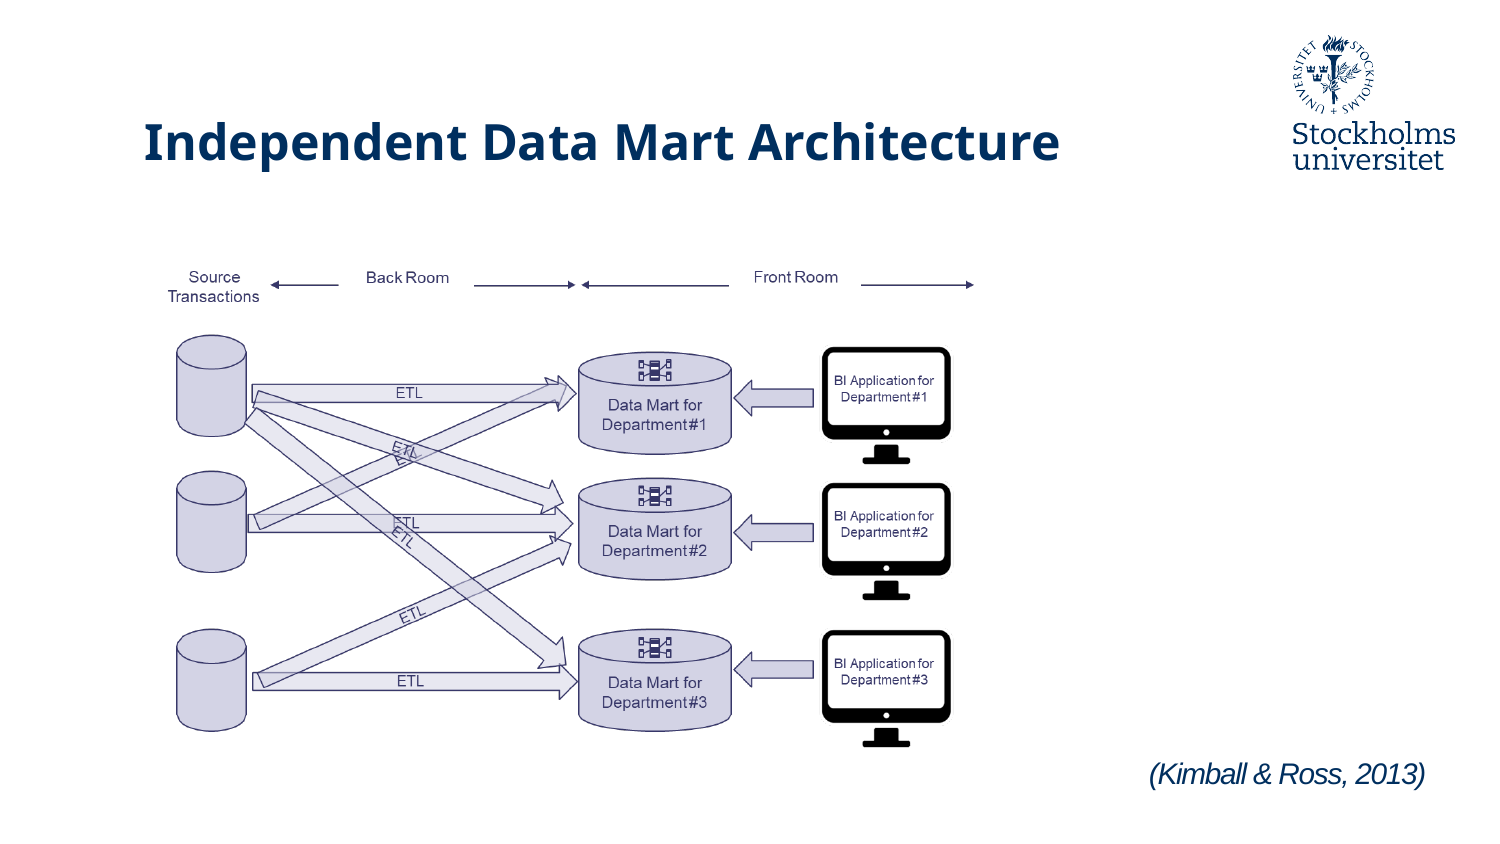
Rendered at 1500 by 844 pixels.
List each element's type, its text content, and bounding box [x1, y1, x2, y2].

picture [1293, 35, 1455, 170]
picture [157, 236, 1005, 807]
title Independent Data Mart Architecture [129, 102, 1254, 201]
text_box (Kimball & Ross, 2013) [1147, 755, 1439, 791]
